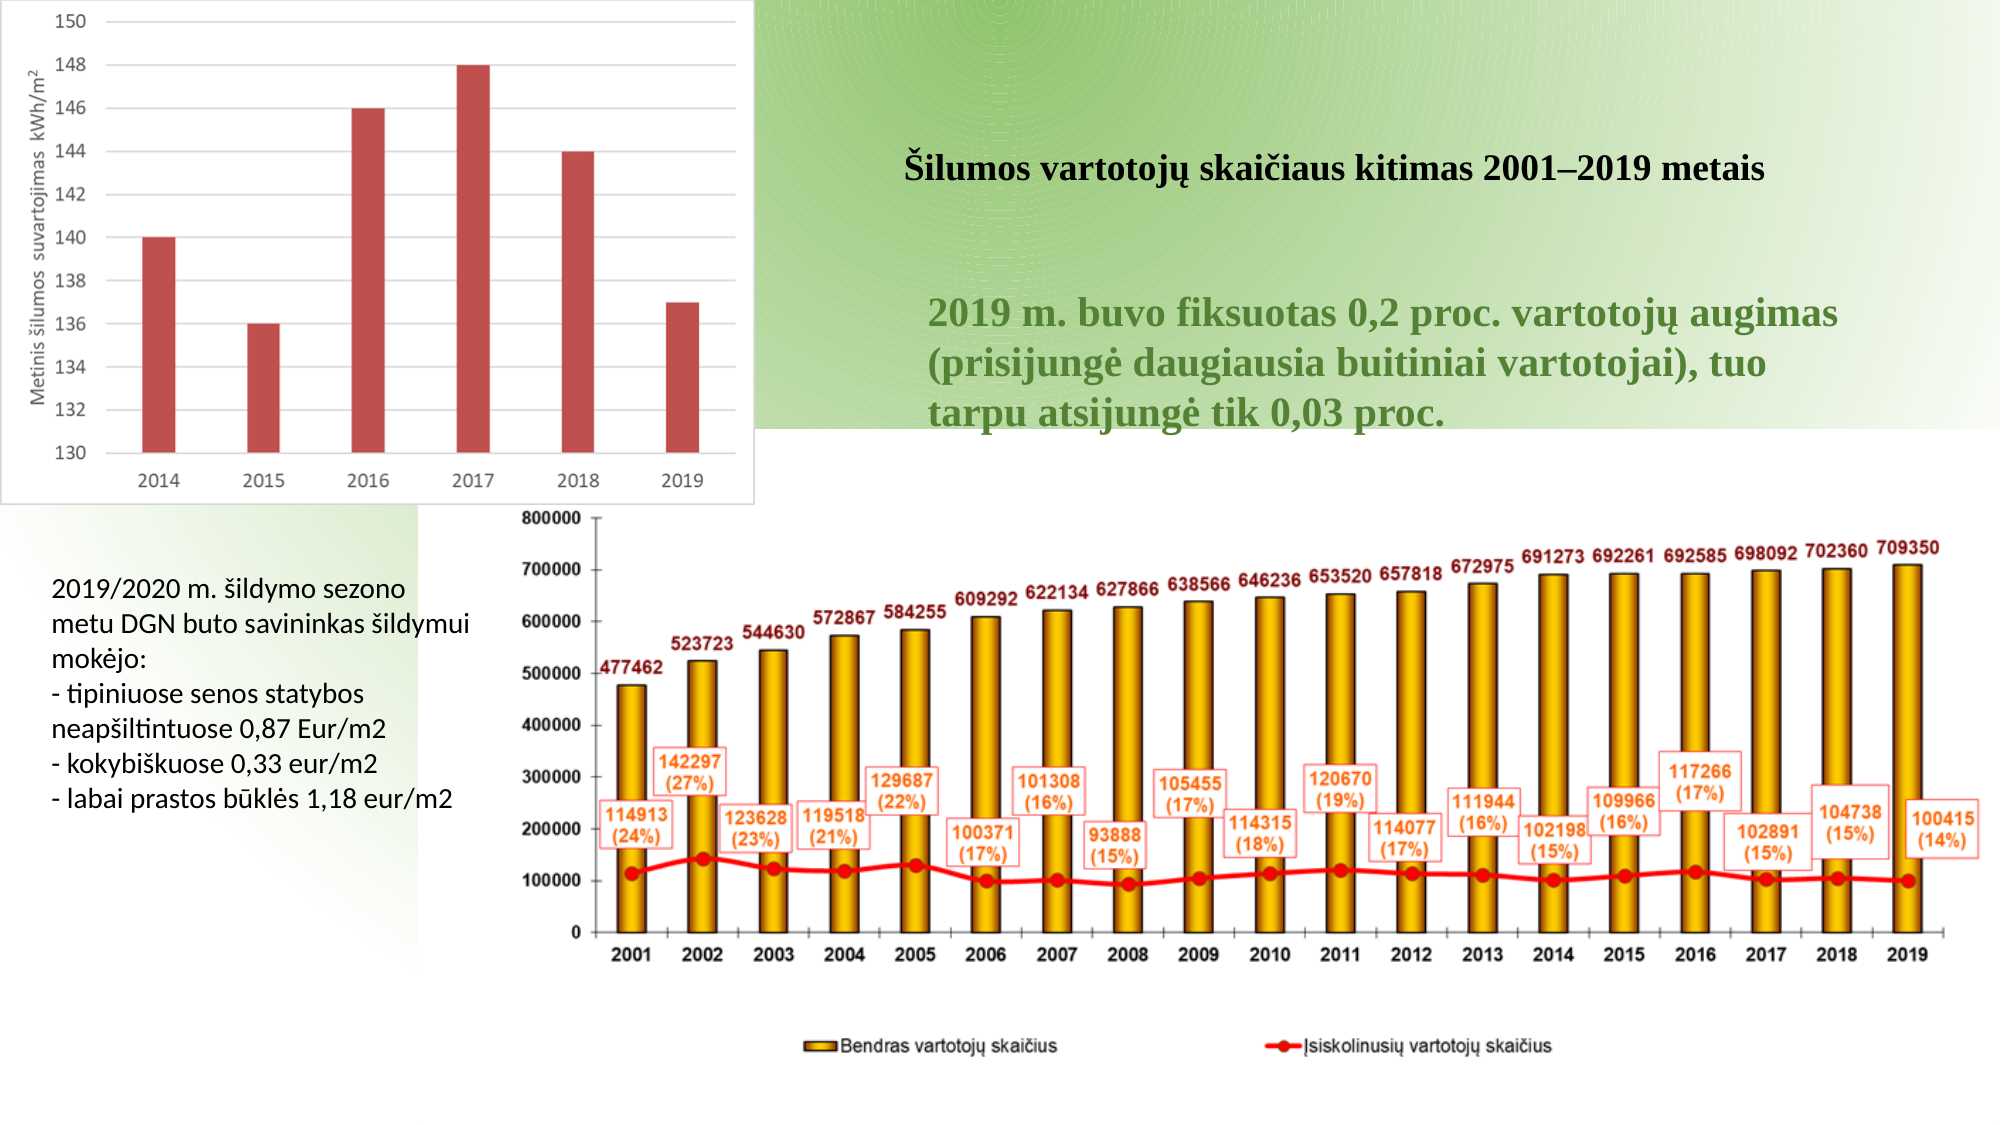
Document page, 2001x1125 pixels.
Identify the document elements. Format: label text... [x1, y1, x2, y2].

picture [0, 0, 755, 505]
title Šilumos vartotojų skaičiaus kitimas 2001–2019 metais [888, 59, 1863, 278]
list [418, 429, 2000, 1125]
text_box 2019 m. buvo fiksuotas 0,2 proc. vartotojų augimas (prisijungė daugiausia buitiniai vartotojai), tuo tarpu atsijungė tik 0,03 proc. [912, 277, 1887, 429]
text_box 2019/2020 m. šildymo sezono metu DGN buto savininkas šildymui mokėjo: - tipiniuose senos statybos neapšiltintuose 0,87 Eur/m2 - kokybiškuose 0,33 eur/m2 - labai prastos būklės 1,18 eur/m2 [36, 562, 418, 822]
